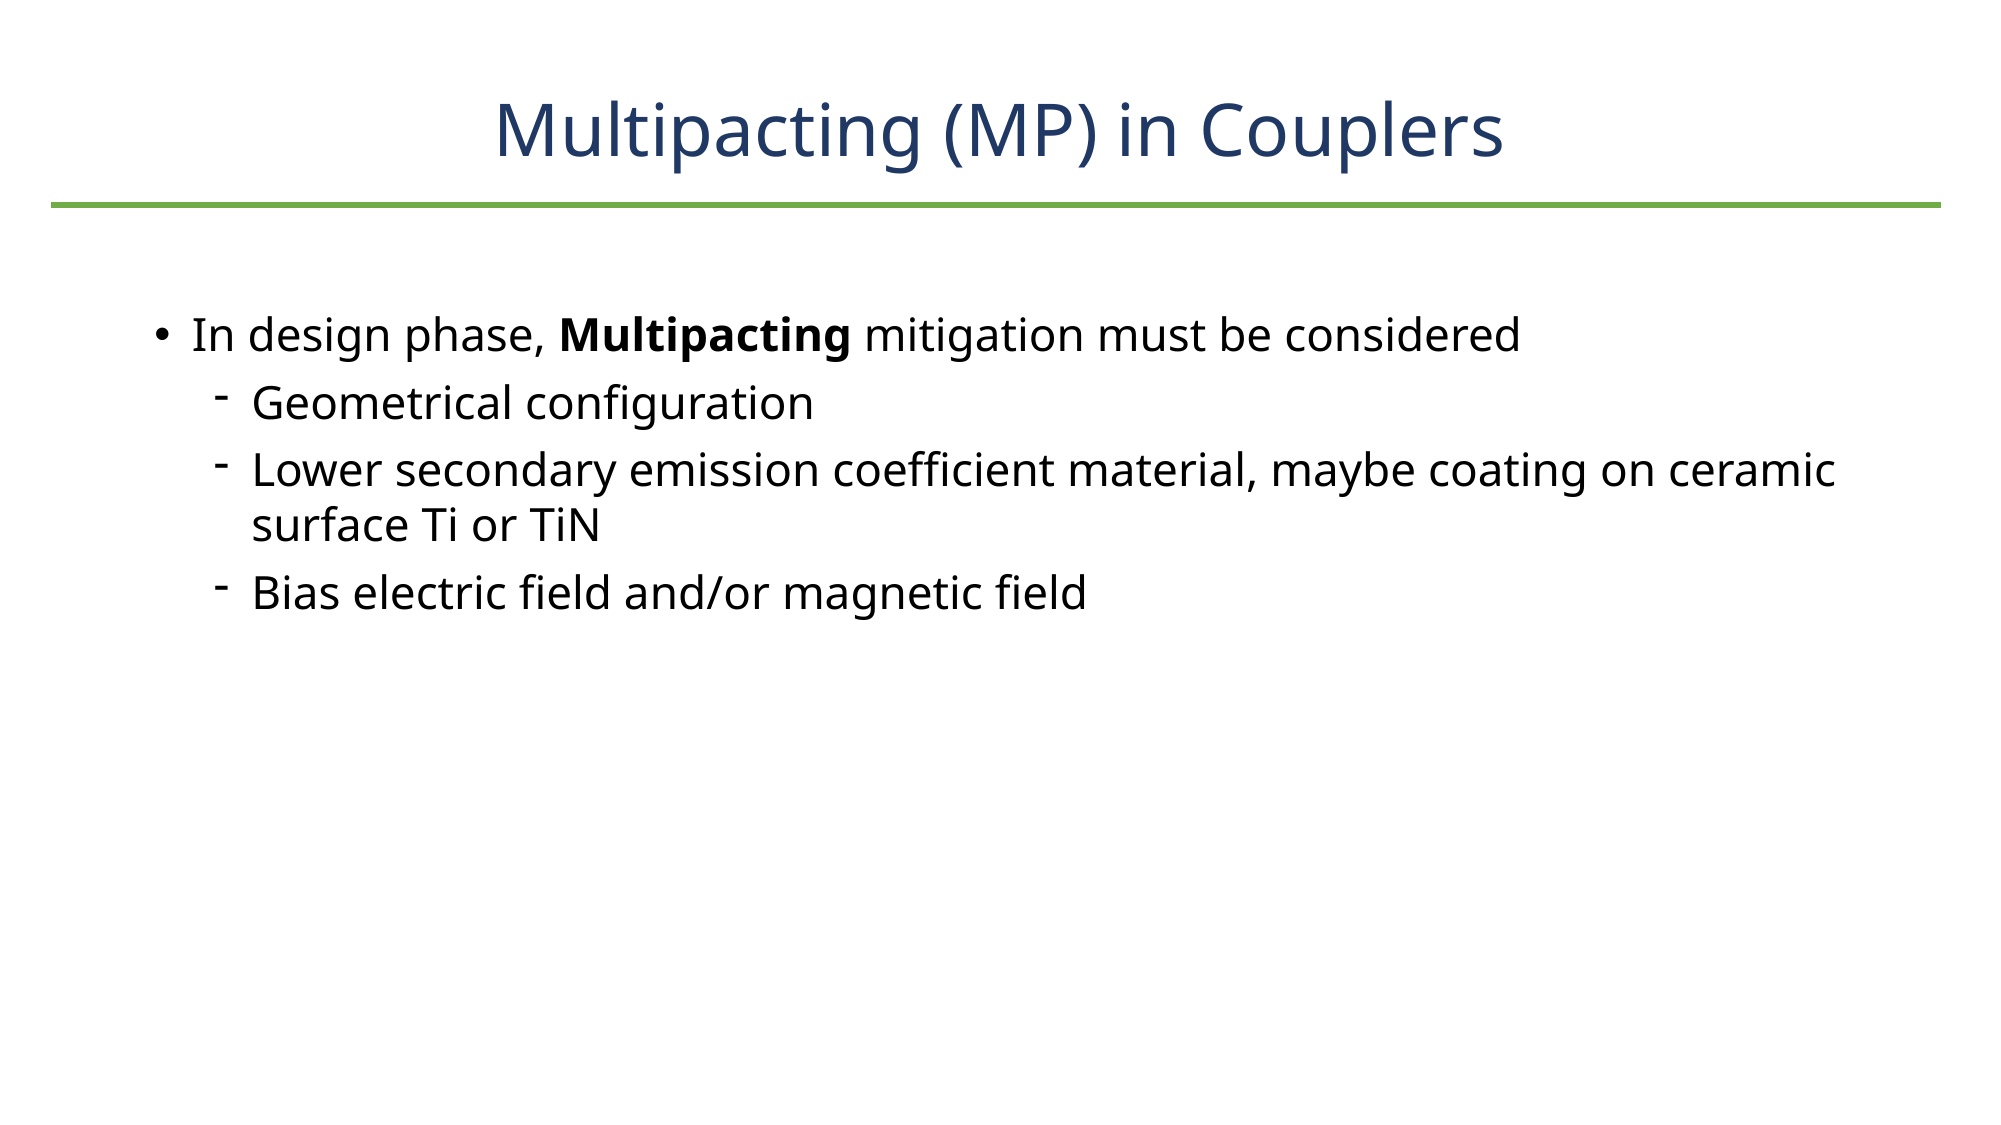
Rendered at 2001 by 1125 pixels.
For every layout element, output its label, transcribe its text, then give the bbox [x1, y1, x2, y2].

list In design phase, Multipacting mitigation must be considered Geometrical configuration Lower secondary emission coefficient material, maybe coating on ceramic surface Ti or TiN Bias electric field and/or magnetic field [139, 298, 1865, 1075]
title Multipacting (MP) in Couplers [137, 59, 1863, 202]
